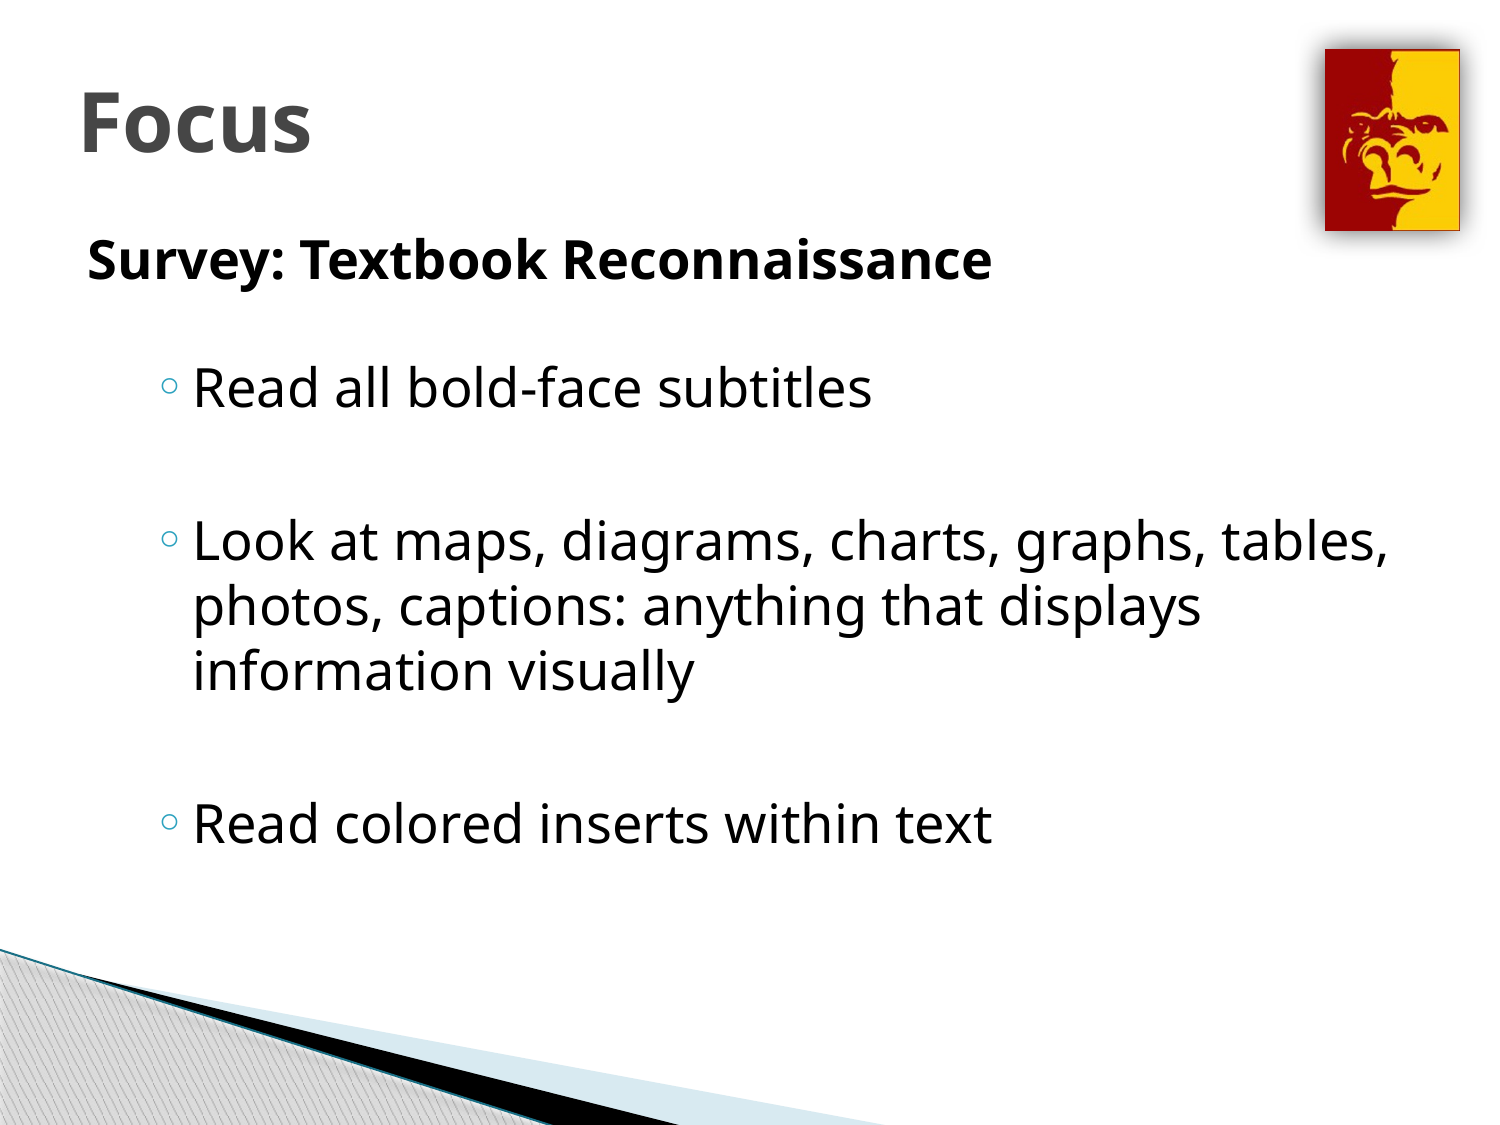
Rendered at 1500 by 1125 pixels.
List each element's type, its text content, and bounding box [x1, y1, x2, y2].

title Focus [62, 24, 1293, 213]
text_box Survey: Textbook Reconnaissance Read all bold-face subtitles Look at maps, diagrams, charts, graphs, tables, photos, captions: anything that displays information visually Read colored inserts within text [87, 224, 1425, 1100]
picture [1324, 49, 1460, 232]
